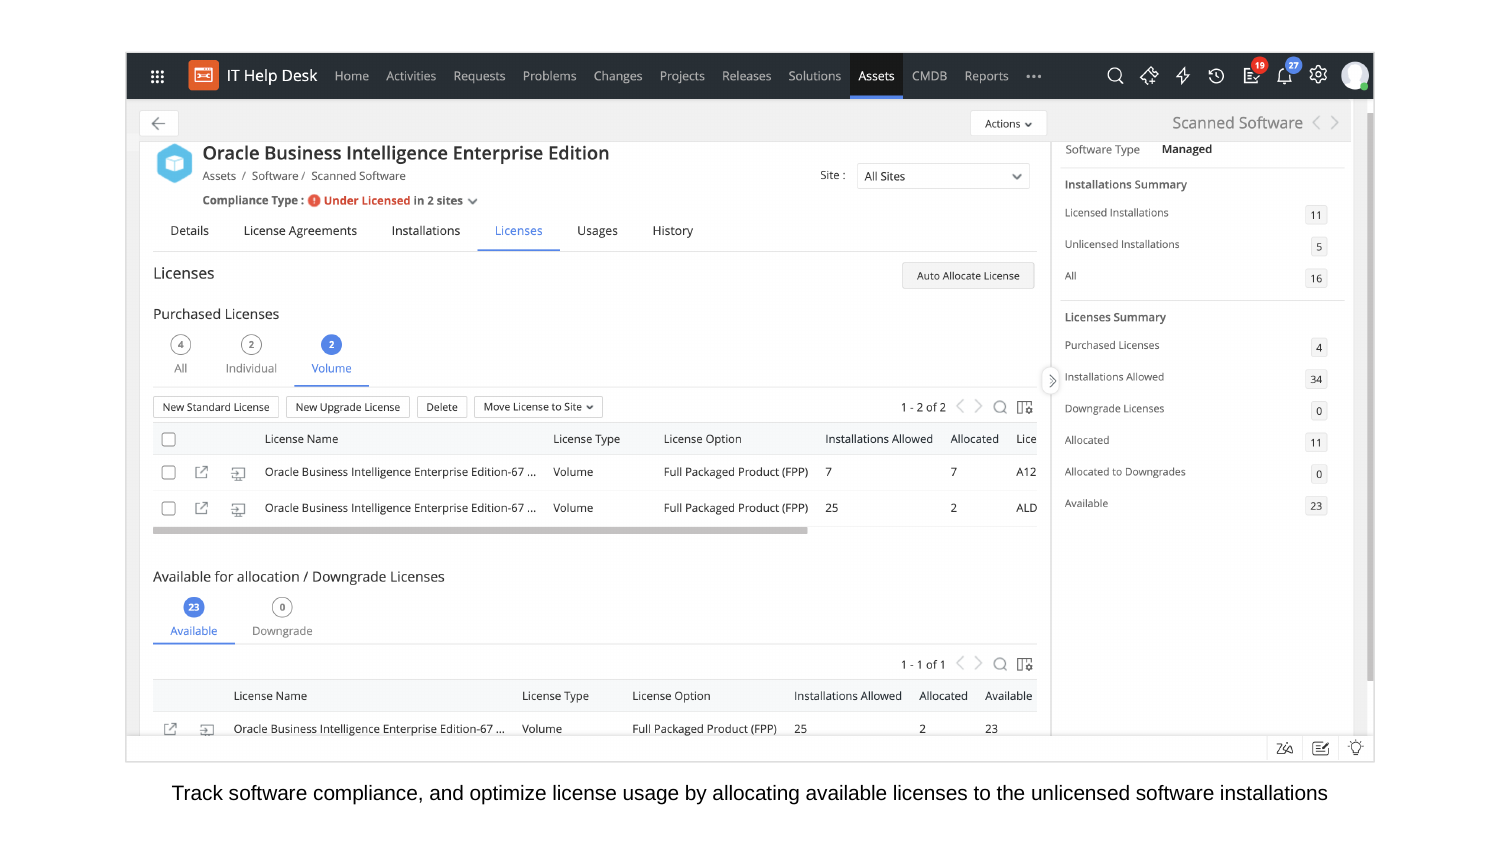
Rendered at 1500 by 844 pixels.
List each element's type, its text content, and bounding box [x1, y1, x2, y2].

picture [126, 52, 1374, 762]
text_box Track software compliance, and optimize license usage by allocating available licenses to the unlicensed software installations [126, 771, 1374, 812]
